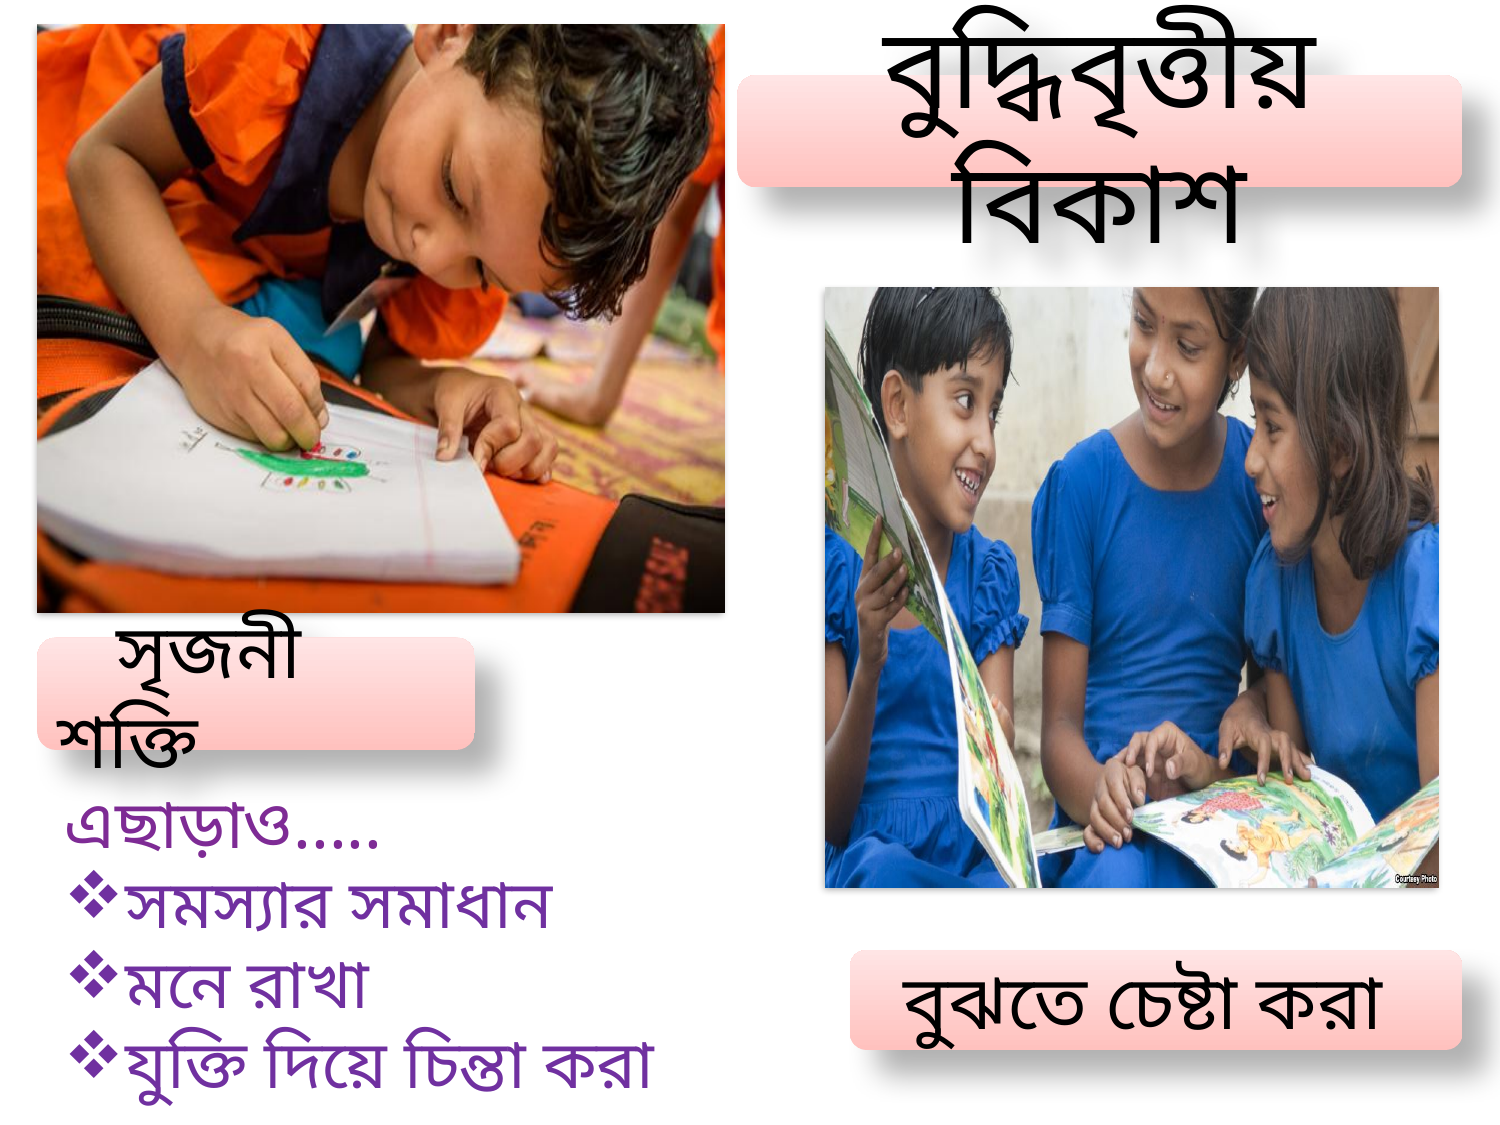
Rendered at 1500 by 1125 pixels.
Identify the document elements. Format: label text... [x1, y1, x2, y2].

picture [824, 287, 1439, 888]
text_box সৃজনী শক্তি [36, 636, 476, 751]
text_box এছাড়াও..... সমস্যার সমাধান মনে রাখা যুক্তি দিয়ে চিন্তা করা [49, 774, 725, 1110]
text_box বুদ্ধিবৃত্তীয় বিকাশ [736, 74, 1464, 189]
text_box বুঝতে চেষ্টা করা [849, 949, 1464, 1051]
picture [37, 24, 726, 613]
